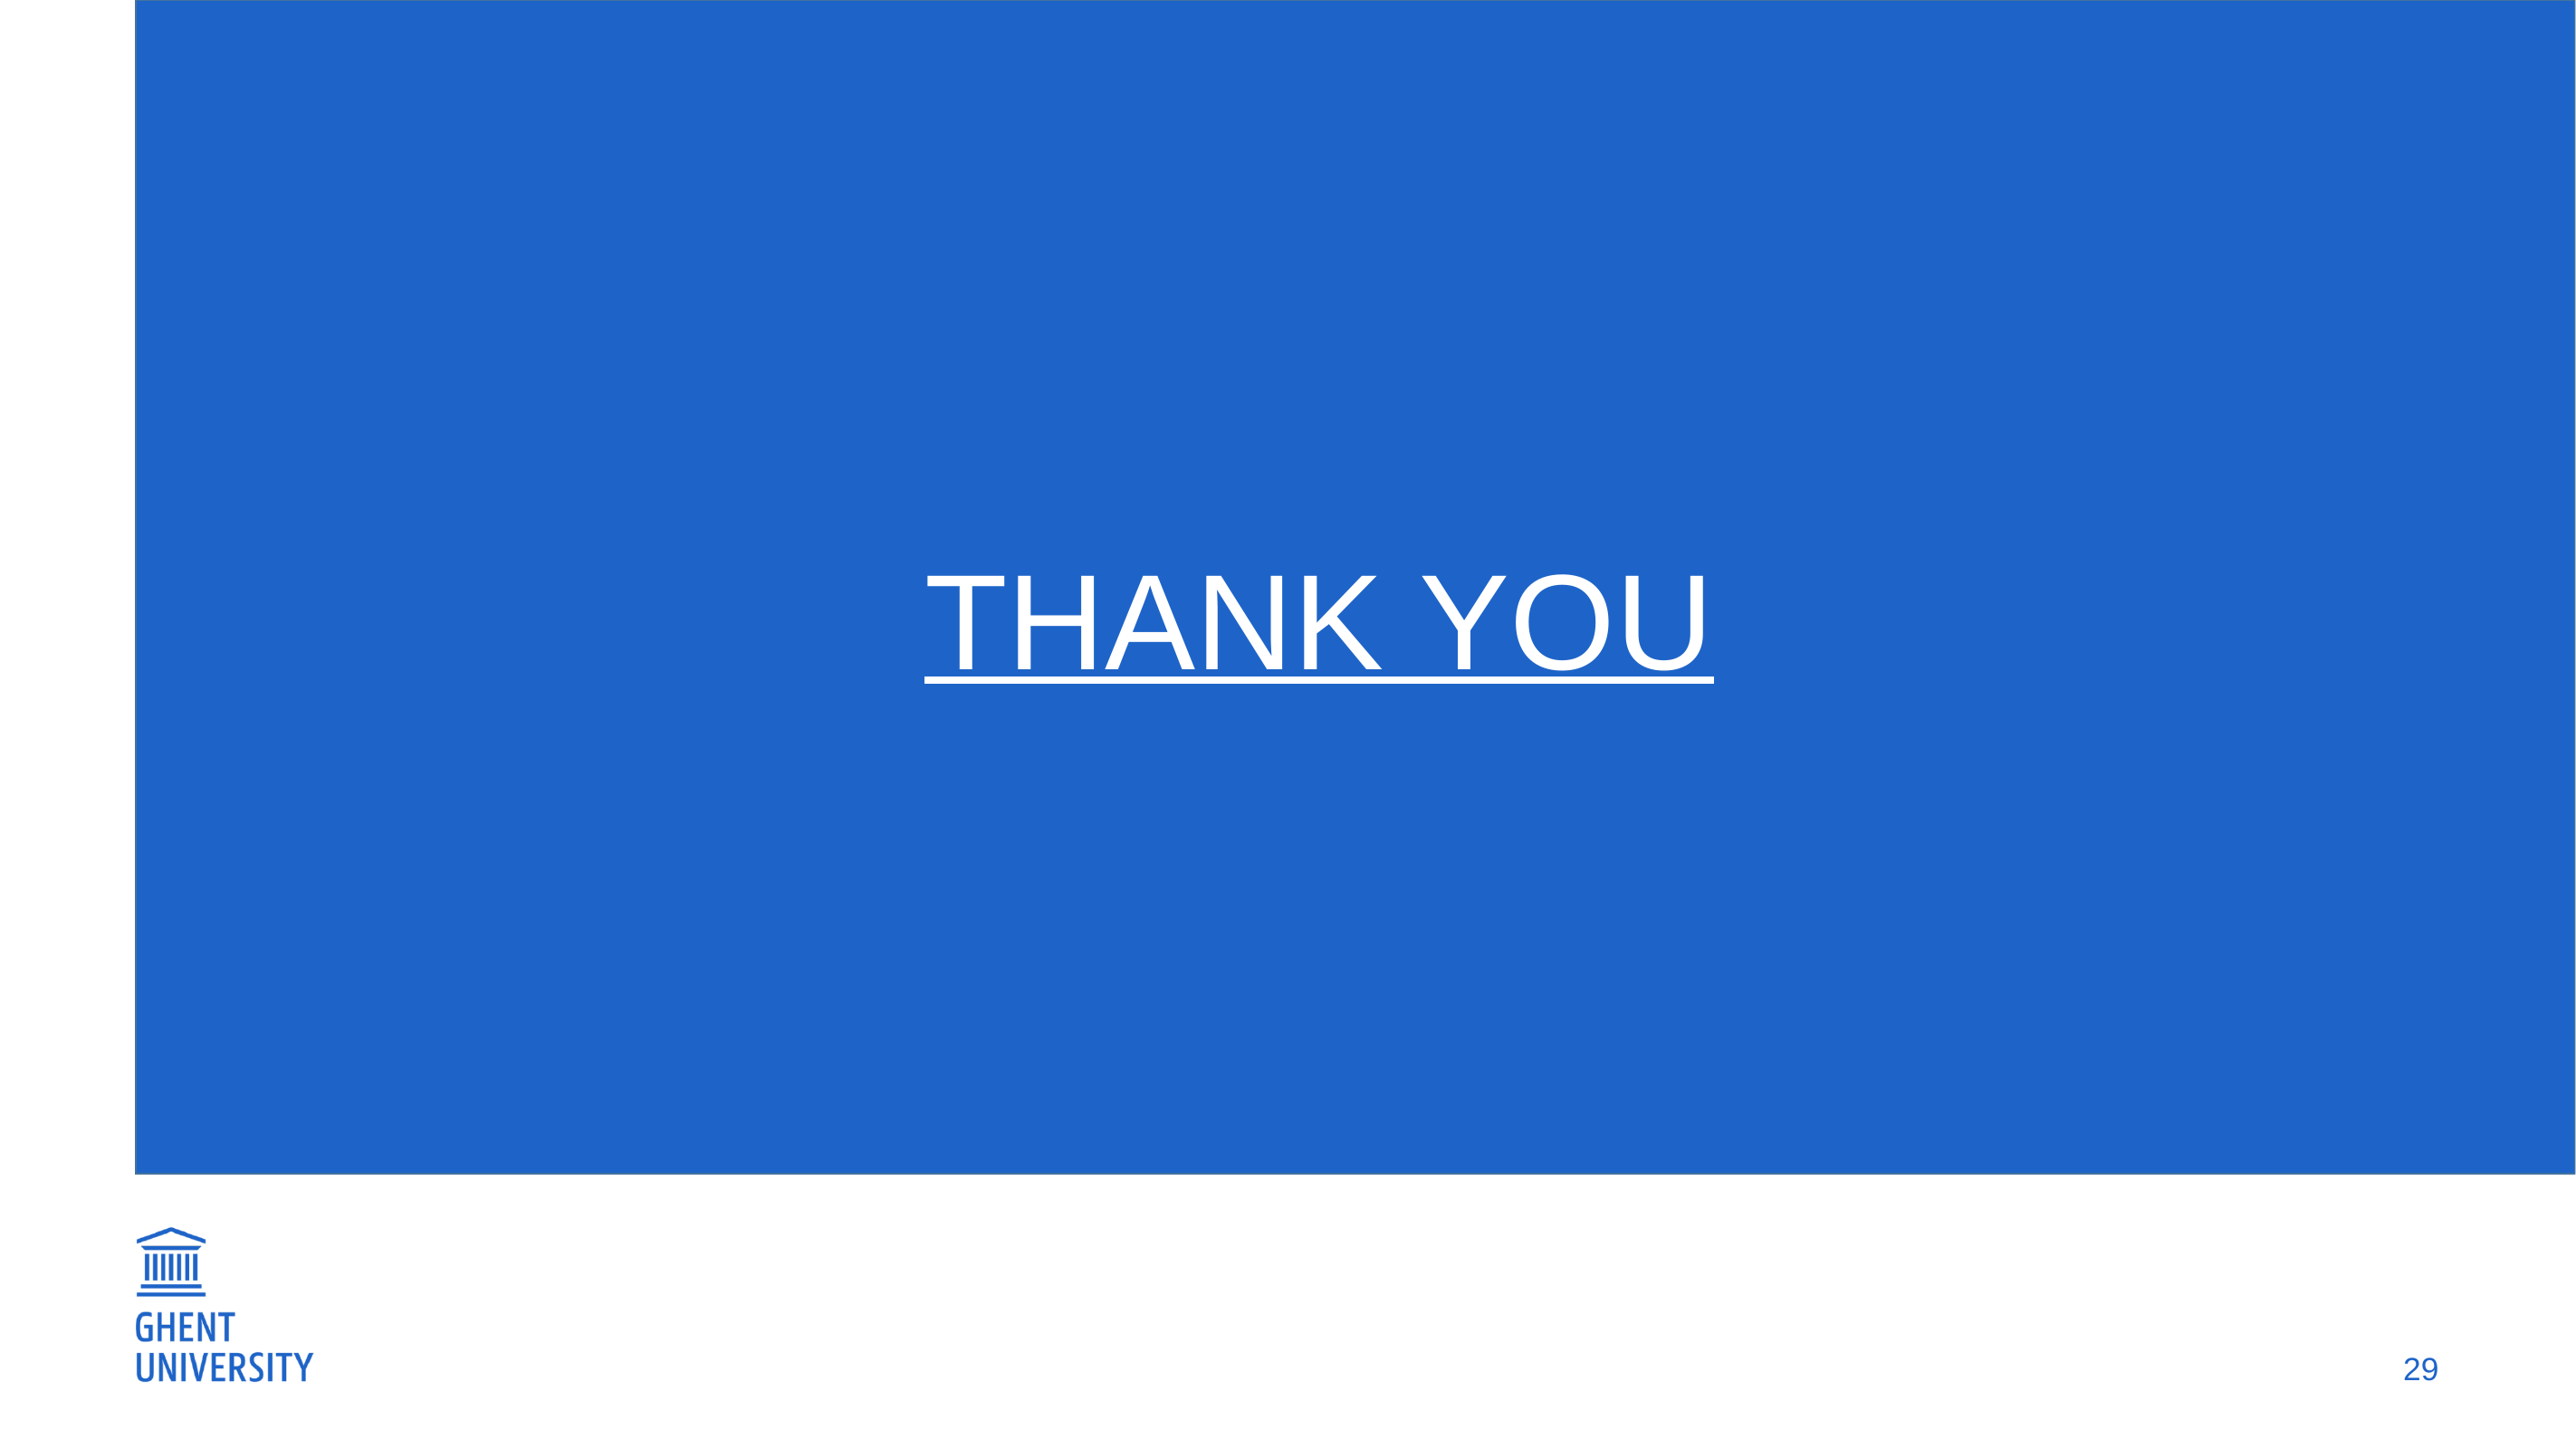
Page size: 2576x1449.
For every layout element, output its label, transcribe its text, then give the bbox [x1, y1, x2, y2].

picture [68, 1175, 411, 1449]
slide_number 29 [2315, 1329, 2453, 1407]
title Thank You [191, 482, 2447, 1142]
